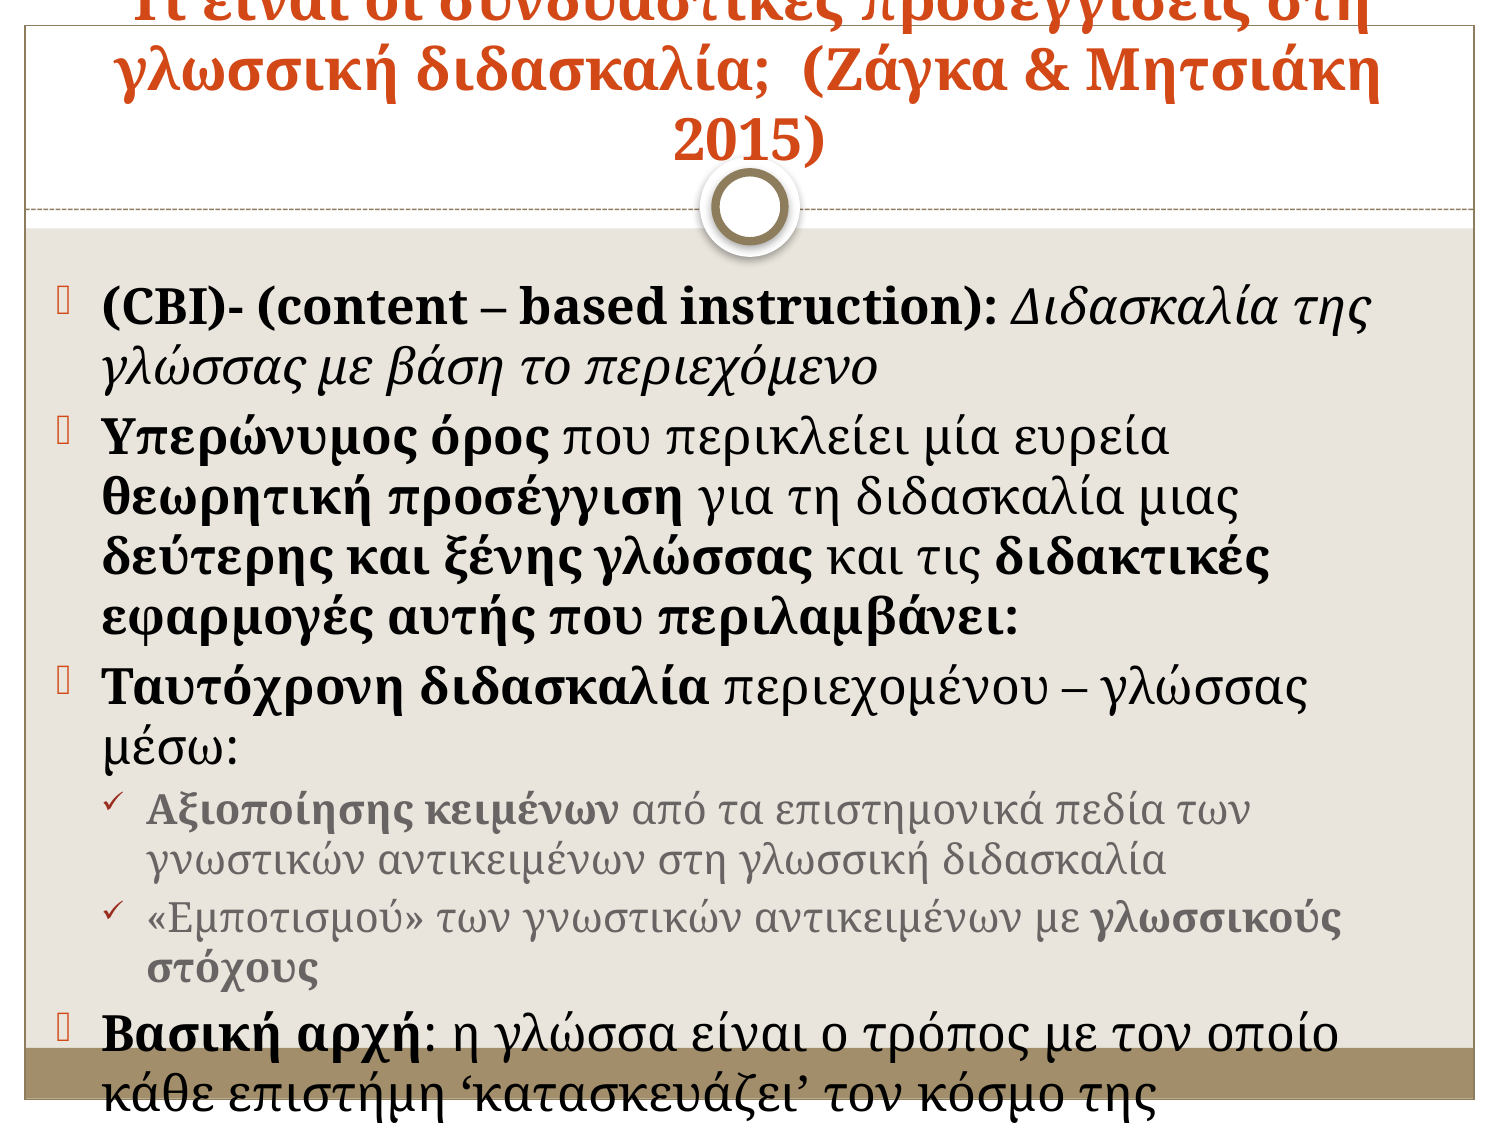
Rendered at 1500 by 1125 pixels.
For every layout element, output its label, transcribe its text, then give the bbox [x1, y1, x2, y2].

list (CBI)- (content – based instruction): Διδασκαλία της γλώσσας με βάση το περιεχόμενο Υπερώνυμος όρος που περικλείει μία ευρεία θεωρητική προσέγγιση για τη διδασκαλία μιας δεύτερης και ξένης γλώσσας και τις διδακτικές εφαρμογές αυτής που περιλαμβάνει: Ταυτόχρονη διδασκαλία περιεχομένου – γλώσσας μέσω: Αξιοποίησης κειμένων από τα επιστημονικά πεδία των γνωστικών αντικειμένων στη γλωσσική διδασκαλία «Εμποτισμού» των γνωστικών αντικειμένων με γλωσσικούς στόχους Βασική αρχή: η γλώσσα είναι ο τρόπος με τον οποίο κάθε επιστήμη ‘κατασκευάζει’ τον κόσμο της [41, 267, 1459, 1047]
title Τι είναι οι συνδυαστικές προσεγγίσεις στη γλωσσική διδασκαλία; (Ζάγκα & Μητσιάκη 2015) [41, 19, 1459, 180]
